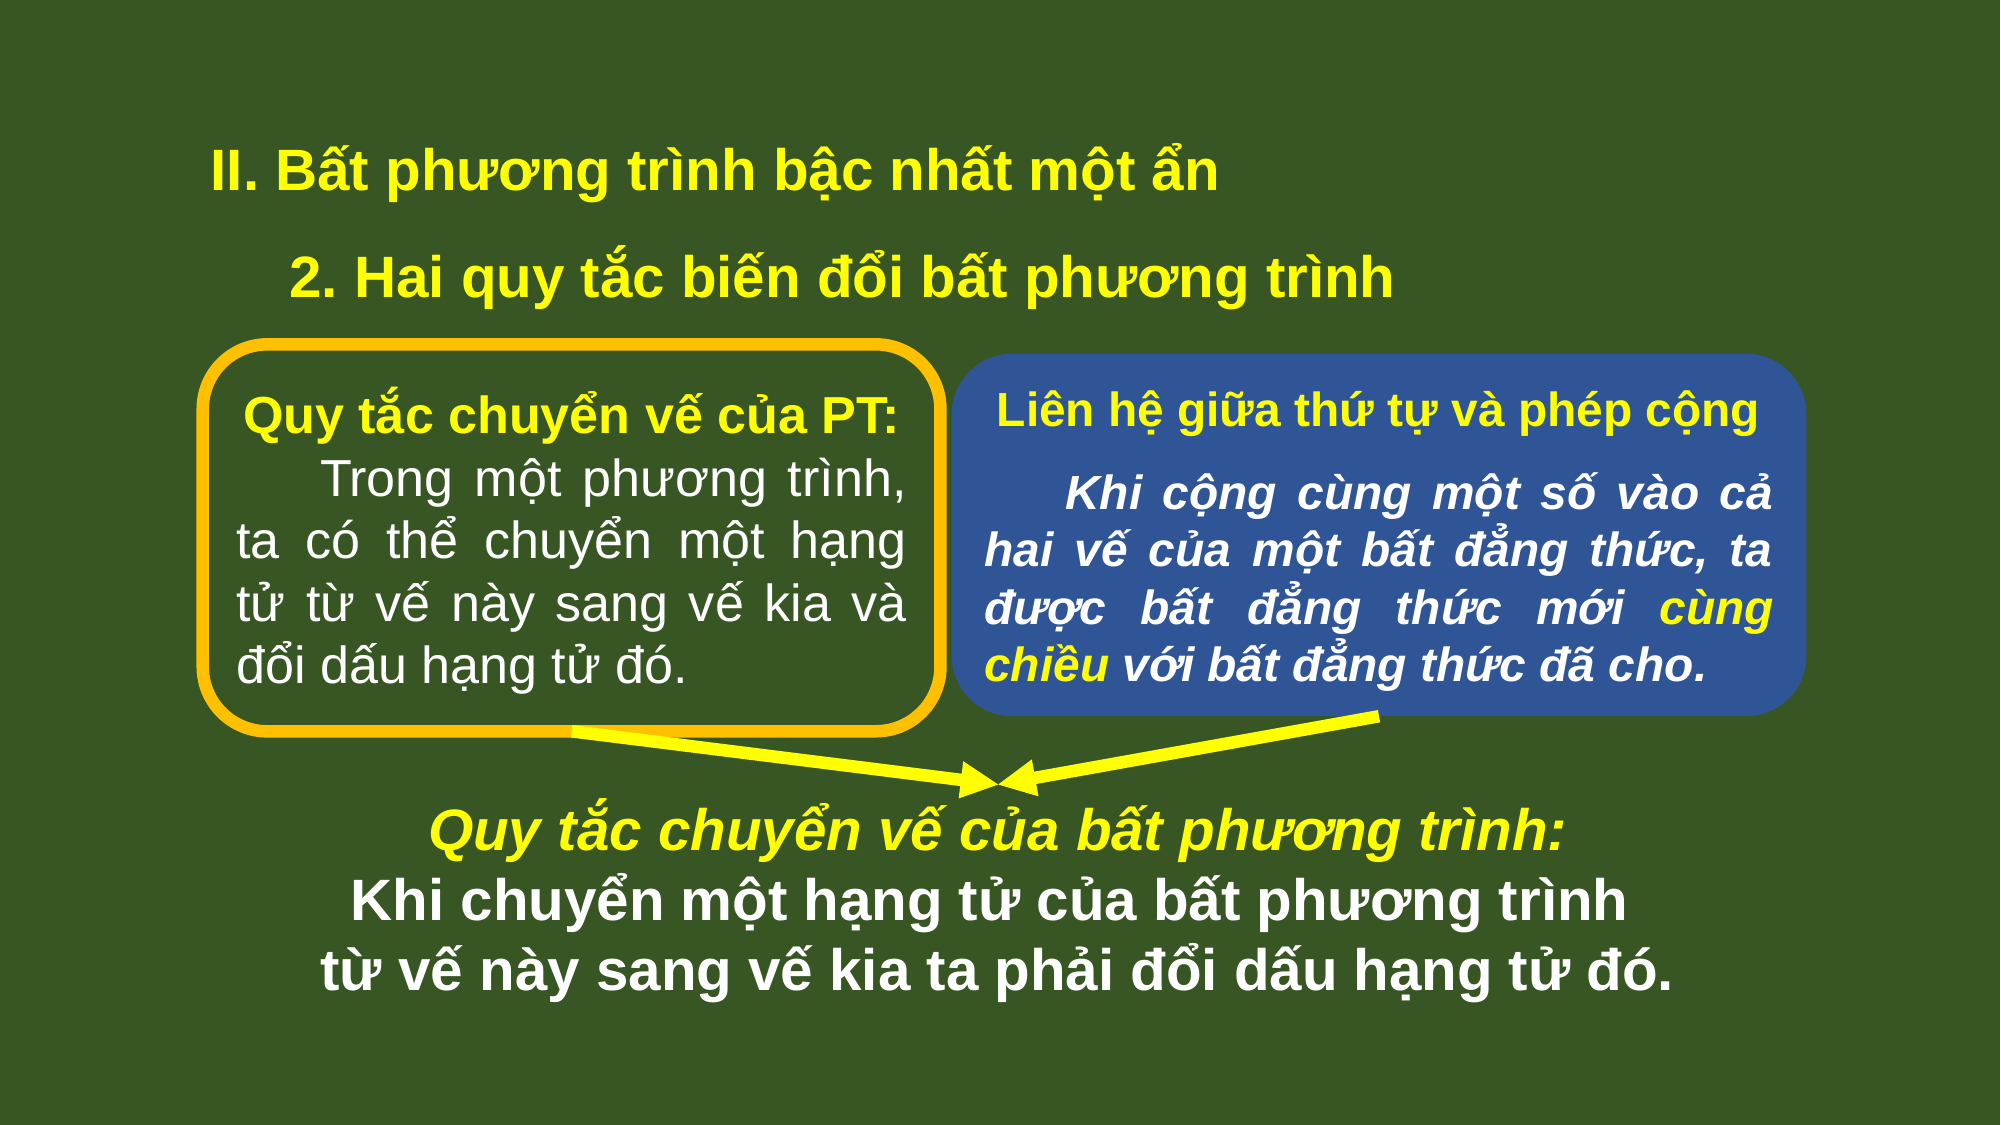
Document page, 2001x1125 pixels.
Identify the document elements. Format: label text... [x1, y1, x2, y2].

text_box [998, 719, 1380, 785]
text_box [571, 731, 998, 785]
text_box Quy tắc chuyển vế của bất phương trình: Khi chuyển một hạng tử của bất phương trình từ vế này sang vế kia ta phải đổi dấu hạng tử đó. [189, 784, 1807, 1010]
text_box Quy tắc chuyển vế của PT: Trong một phương trình, ta có thể chuyển một hạng tử từ vế này sang vế kia và đổi dấu hạng tử đó. [201, 343, 942, 733]
text_box Liên hệ giữa thứ tự và phép cộng Khi cộng cùng một số vào cả hai vế của một bất đẳng thức, ta được bất đẳng thức mới cùng chiều với bất đẳng thức đã cho. [951, 353, 1807, 717]
text_box II. Bất phương trình bậc nhất một ẩn [195, 124, 1236, 210]
text_box 2. Hai quy tắc biến đổi bất phương trình [274, 232, 1412, 317]
